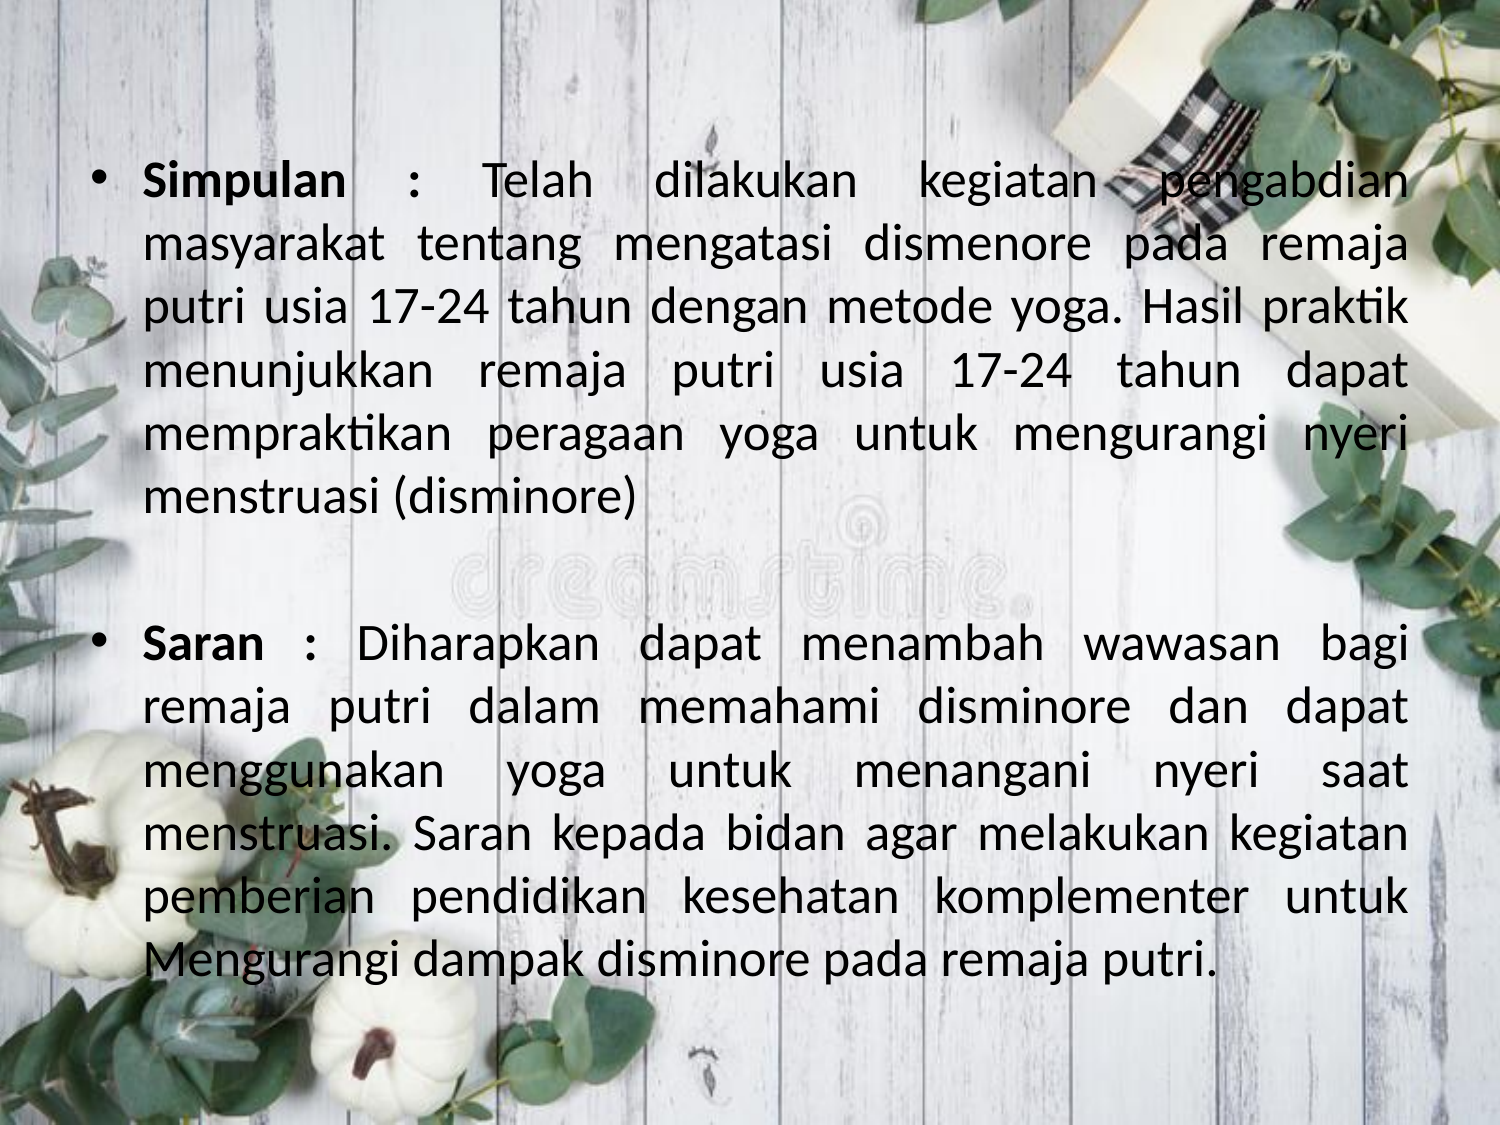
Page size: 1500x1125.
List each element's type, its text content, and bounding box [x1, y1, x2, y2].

list Simpulan : Telah dilakukan kegiatan pengabdian masyarakat tentang mengatasi dismenore pada remaja putri usia 17-24 tahun dengan metode yoga. Hasil praktik menunjukkan remaja putri usia 17-24 tahun dapat mempraktikan peragaan yoga untuk mengurangi nyeri menstruasi (disminore) Saran : Diharapkan dapat menambah wawasan bagi remaja putri dalam memahami disminore dan dapat menggunakan yoga untuk menangani nyeri saat menstruasi. Saran kepada bidan agar melakukan kegiatan pemberian pendidikan kesehatan komplementer untuk Mengurangi dampak disminore pada remaja putri. [75, 137, 1425, 1005]
picture [0, 0, 1500, 1125]
